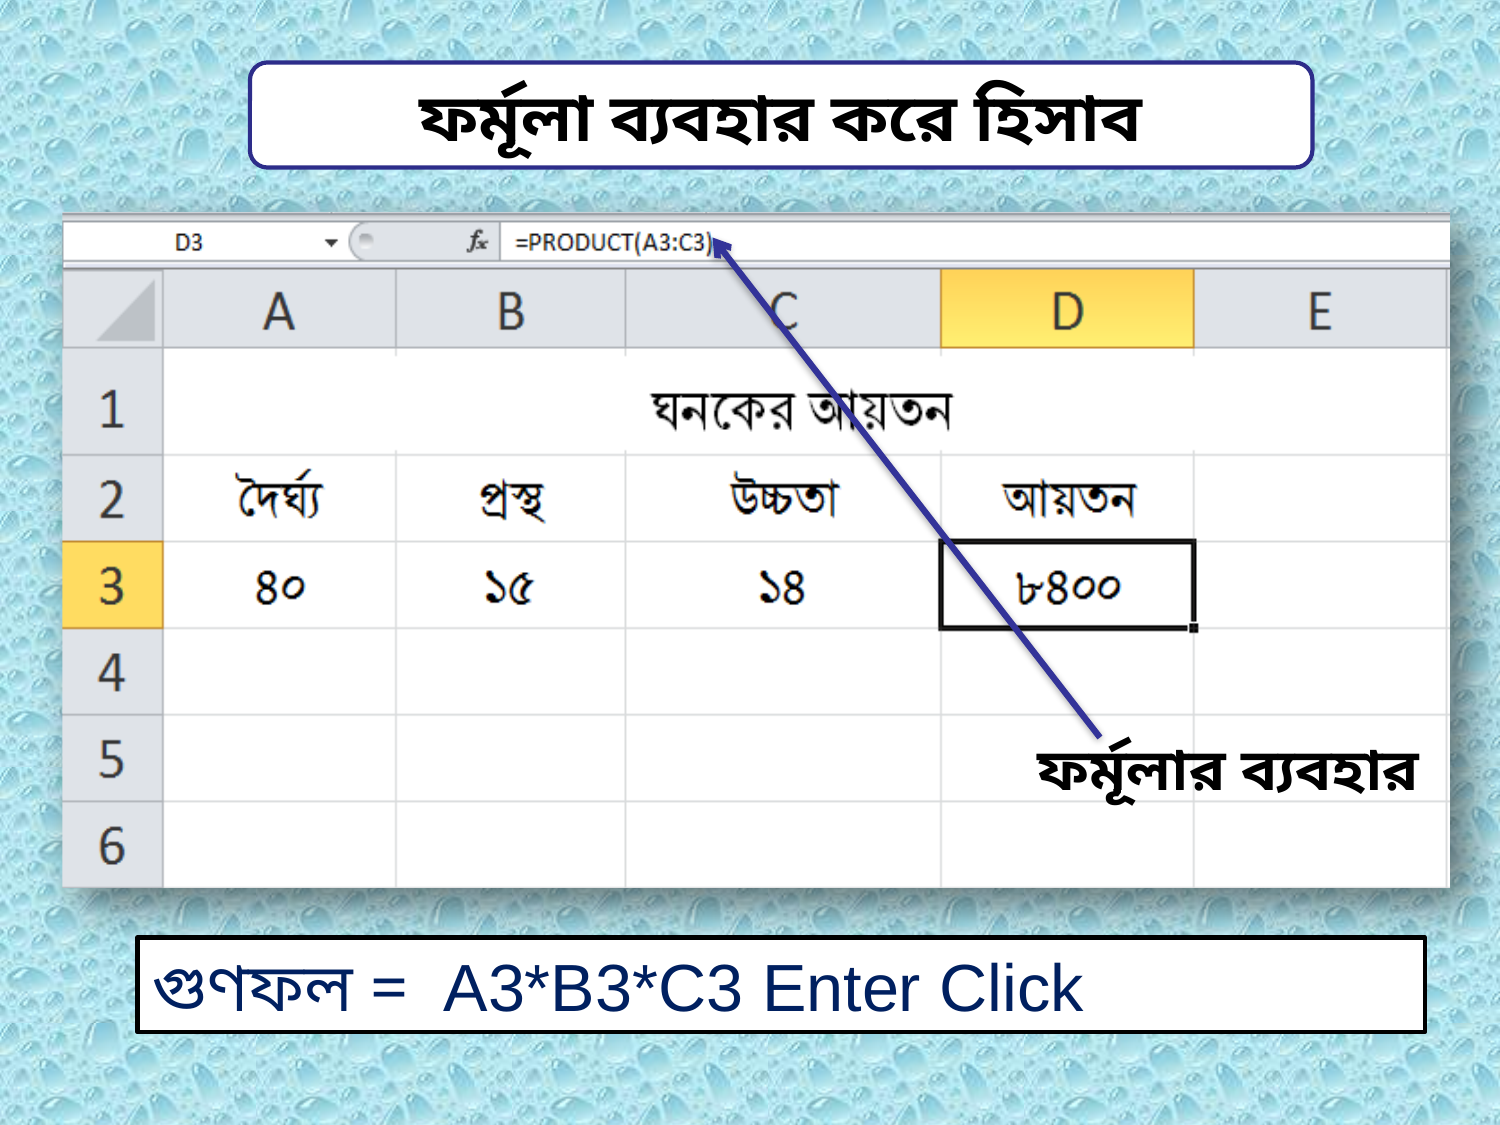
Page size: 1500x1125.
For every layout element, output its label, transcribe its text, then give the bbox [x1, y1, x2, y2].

text_box গুণফল = A3*B3*C3 Enter Click [135, 935, 1427, 1034]
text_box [656, 293, 1157, 682]
text_box ফর্মূলা ব্যবহার করে হিসাব [247, 60, 1315, 170]
picture [0, 0, 1500, 1125]
